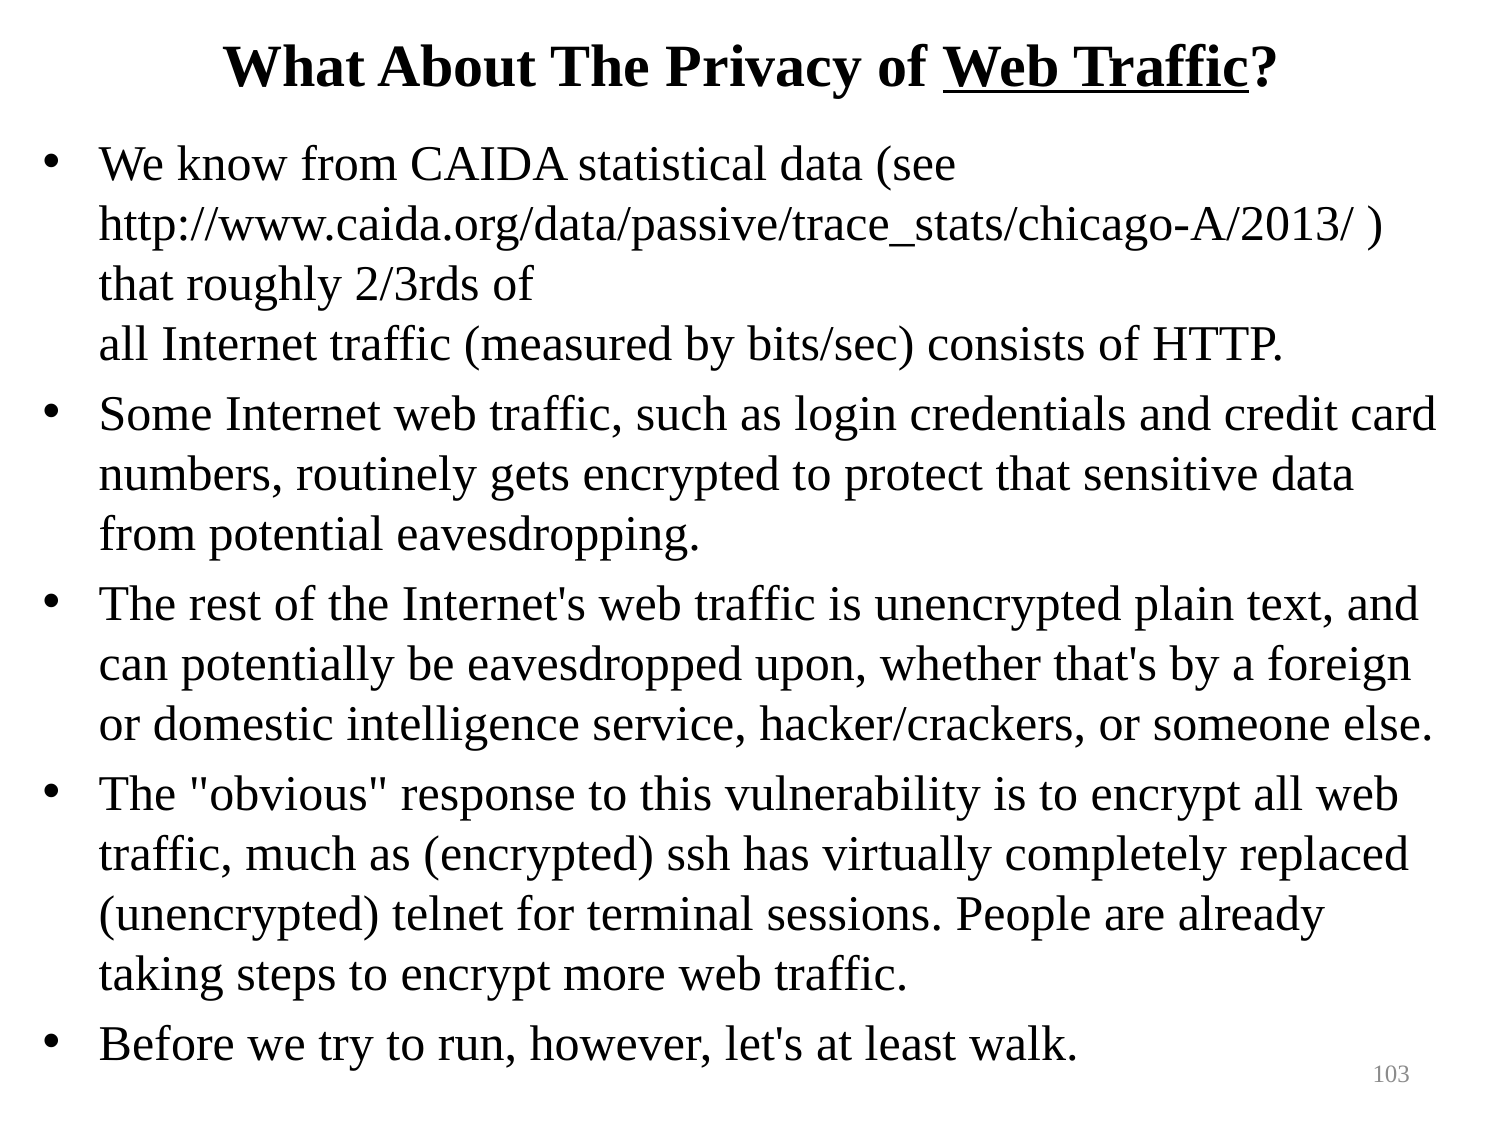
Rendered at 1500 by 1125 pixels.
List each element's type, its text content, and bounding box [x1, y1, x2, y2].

title What About The Privacy of Web Traffic? [27, 18, 1474, 107]
slide_number 103 [1074, 1042, 1425, 1103]
list We know from CAIDA statistical data (see http://www.caida.org/data/passive/trace_stats/chicago-A/2013/ ) that roughly 2/3rds of all Internet traffic (measured by bits/sec) consists of HTTP. Some Internet web traffic, such as login credentials and credit card numbers, routinely gets encrypted to protect that sensitive data from potential eavesdropping. The rest of the Internet's web traffic is unencrypted plain text, and can potentially be eavesdropped upon, whether that's by a foreign or domestic intelligence service, hacker/crackers, or someone else. The "obvious" response to this vulnerability is to encrypt all web traffic, much as (encrypted) ssh has virtually completely replaced (unencrypted) telnet for terminal sessions. People are already taking steps to encrypt more web traffic. Before we try to run, however, let's at least walk. [27, 122, 1474, 1089]
